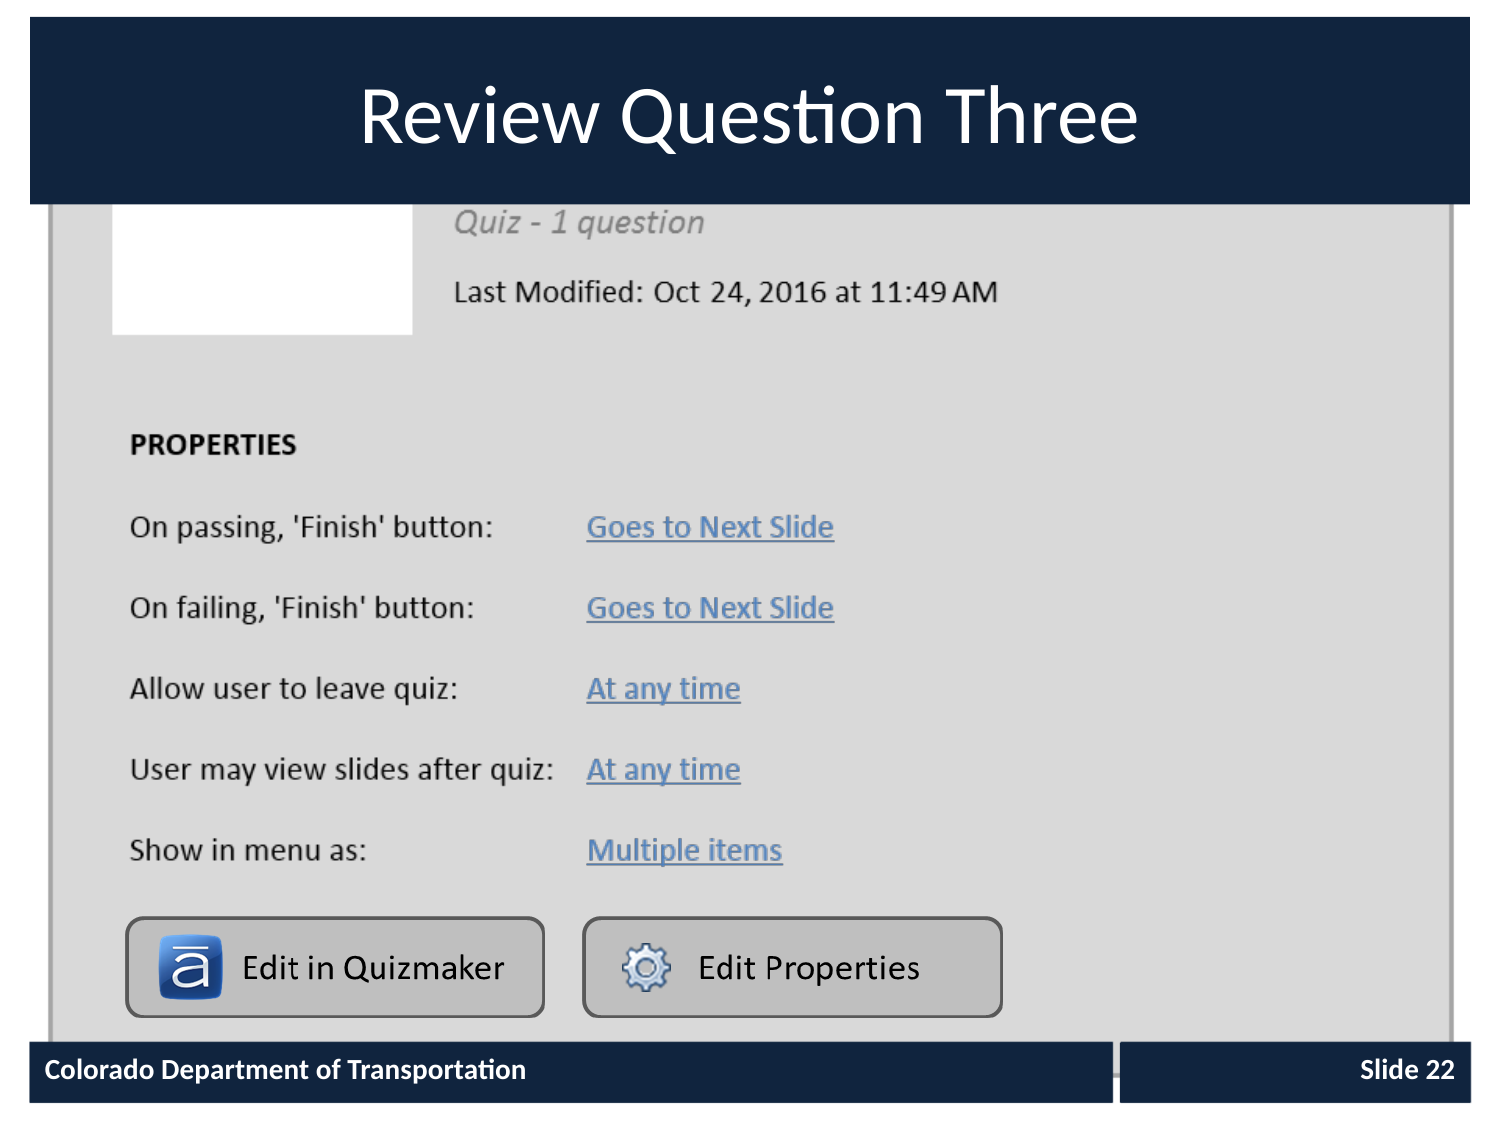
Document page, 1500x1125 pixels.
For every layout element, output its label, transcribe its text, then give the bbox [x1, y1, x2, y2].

slide_number Slide 22 [1119, 1042, 1470, 1103]
footer Colorado Department of Transportation [30, 1042, 1113, 1103]
title Review Question Three [29, 16, 1471, 205]
picture [0, 0, 1500, 1125]
